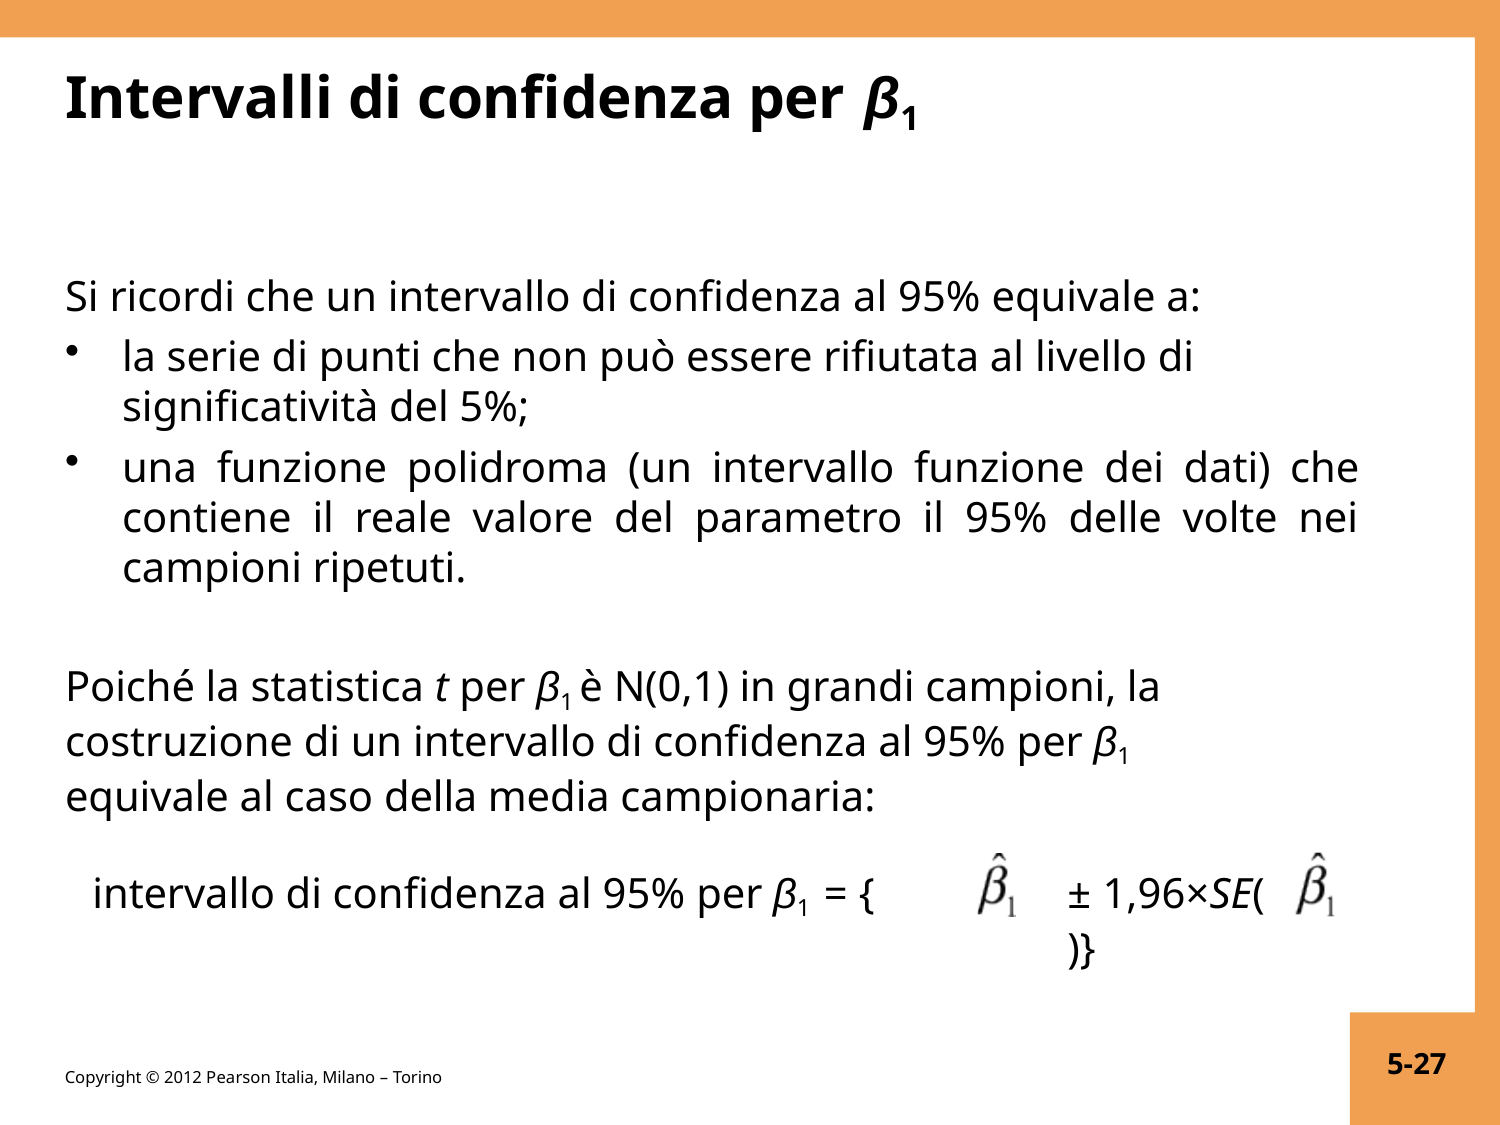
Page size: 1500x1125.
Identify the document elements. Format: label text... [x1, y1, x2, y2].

title Intervalli di confidenza per β1 [58, 57, 1047, 248]
text_box Si ricordi che un intervallo di confidenza al 95% equivale a: la serie di punti che non può essere rifiutata al livello di significatività del 5%; una funzione polidroma (un intervallo funzione dei dati) che contiene il reale valore del parametro il 95% delle volte nei campioni ripetuti. Poiché la statistica t per β1 è N(0,1) in grandi campioni, la costruzione di un intervallo di confidenza al 95% per β1 equivale al caso della media campionaria: intervallo di confidenza al 95% per β1 = { ± 1,96×SE( )} [52, 257, 1392, 972]
slide_number 5-27 [1384, 1042, 1470, 1125]
footer Copyright © 2012 Pearson Italia, Milano – Torino [62, 1065, 483, 1125]
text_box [977, 849, 1341, 921]
